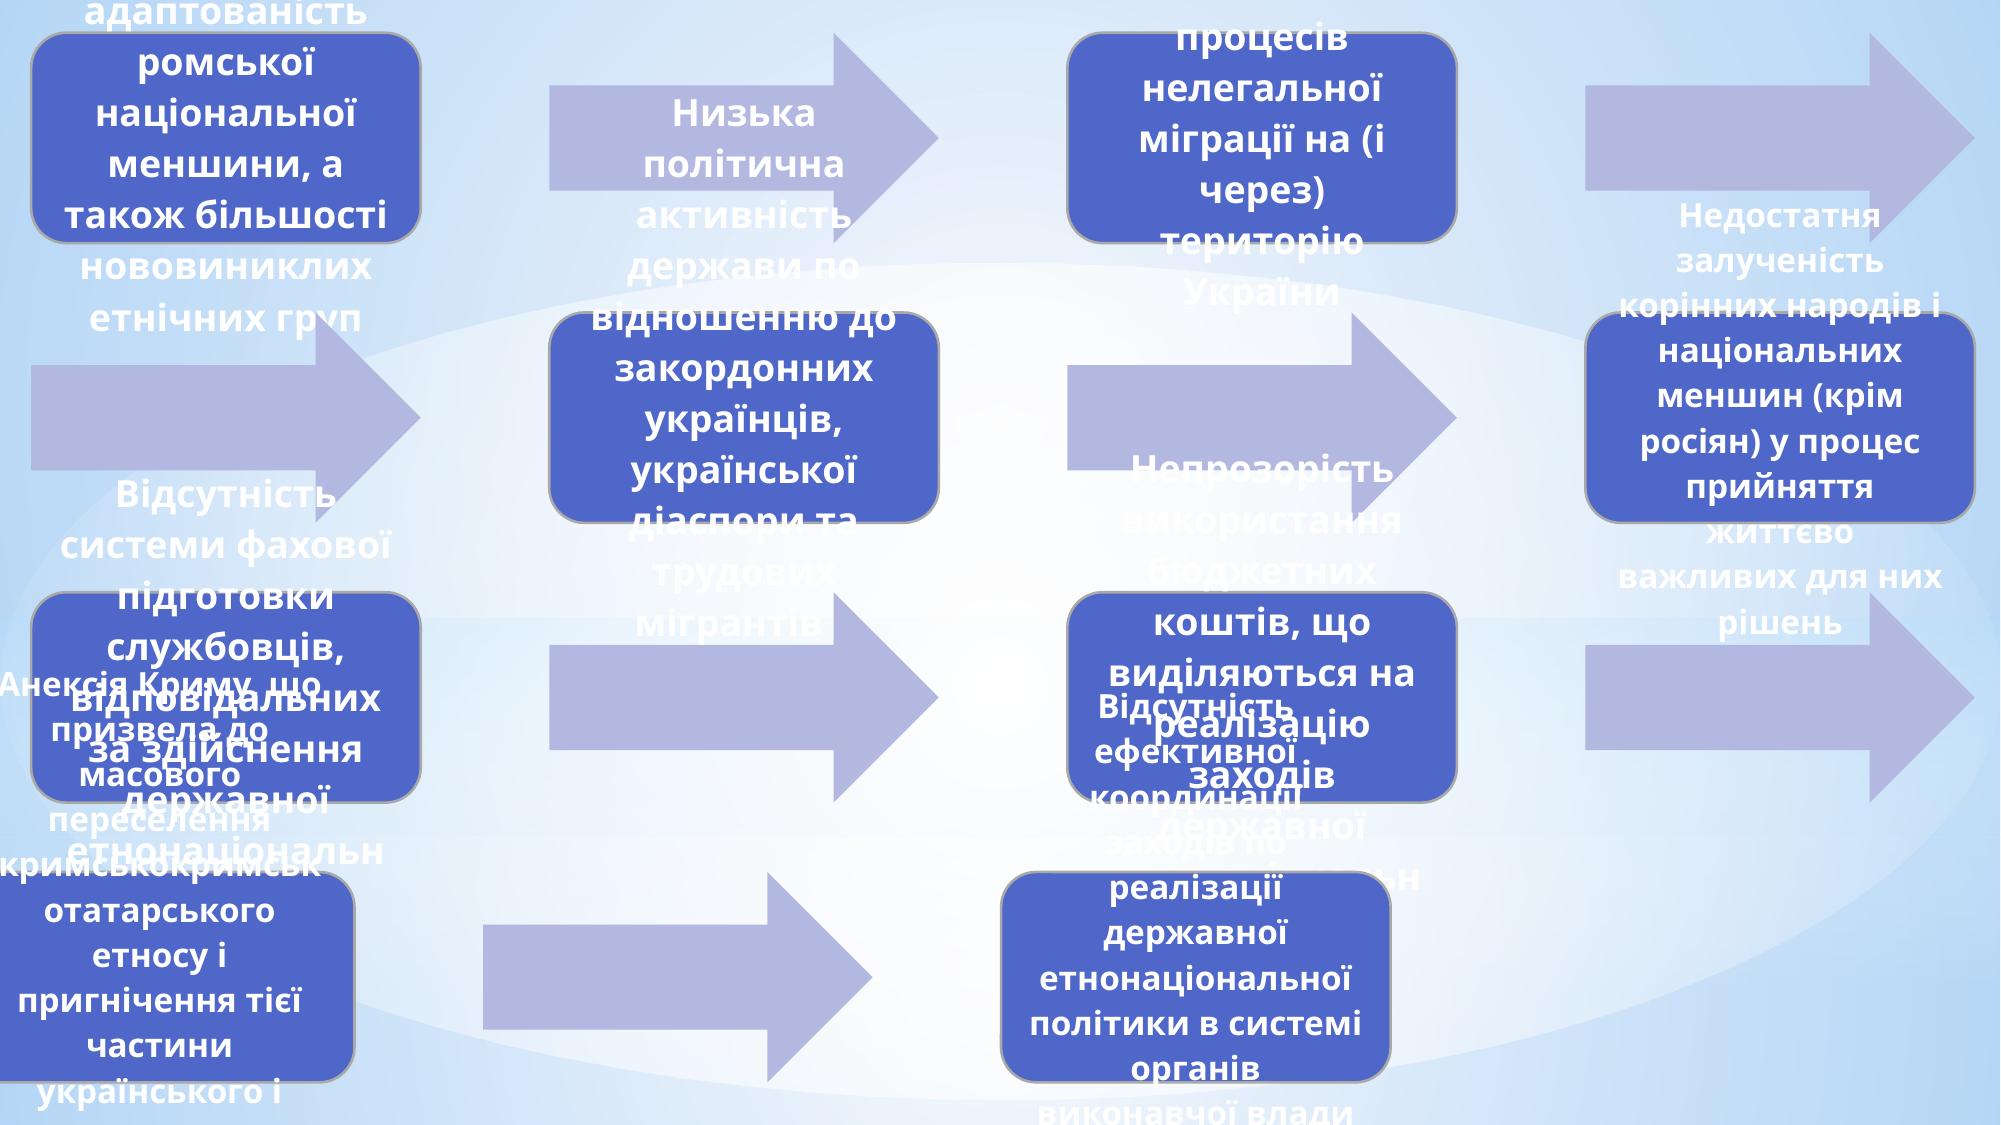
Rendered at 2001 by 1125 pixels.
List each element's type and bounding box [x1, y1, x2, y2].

text_box [30, 32, 1976, 1085]
